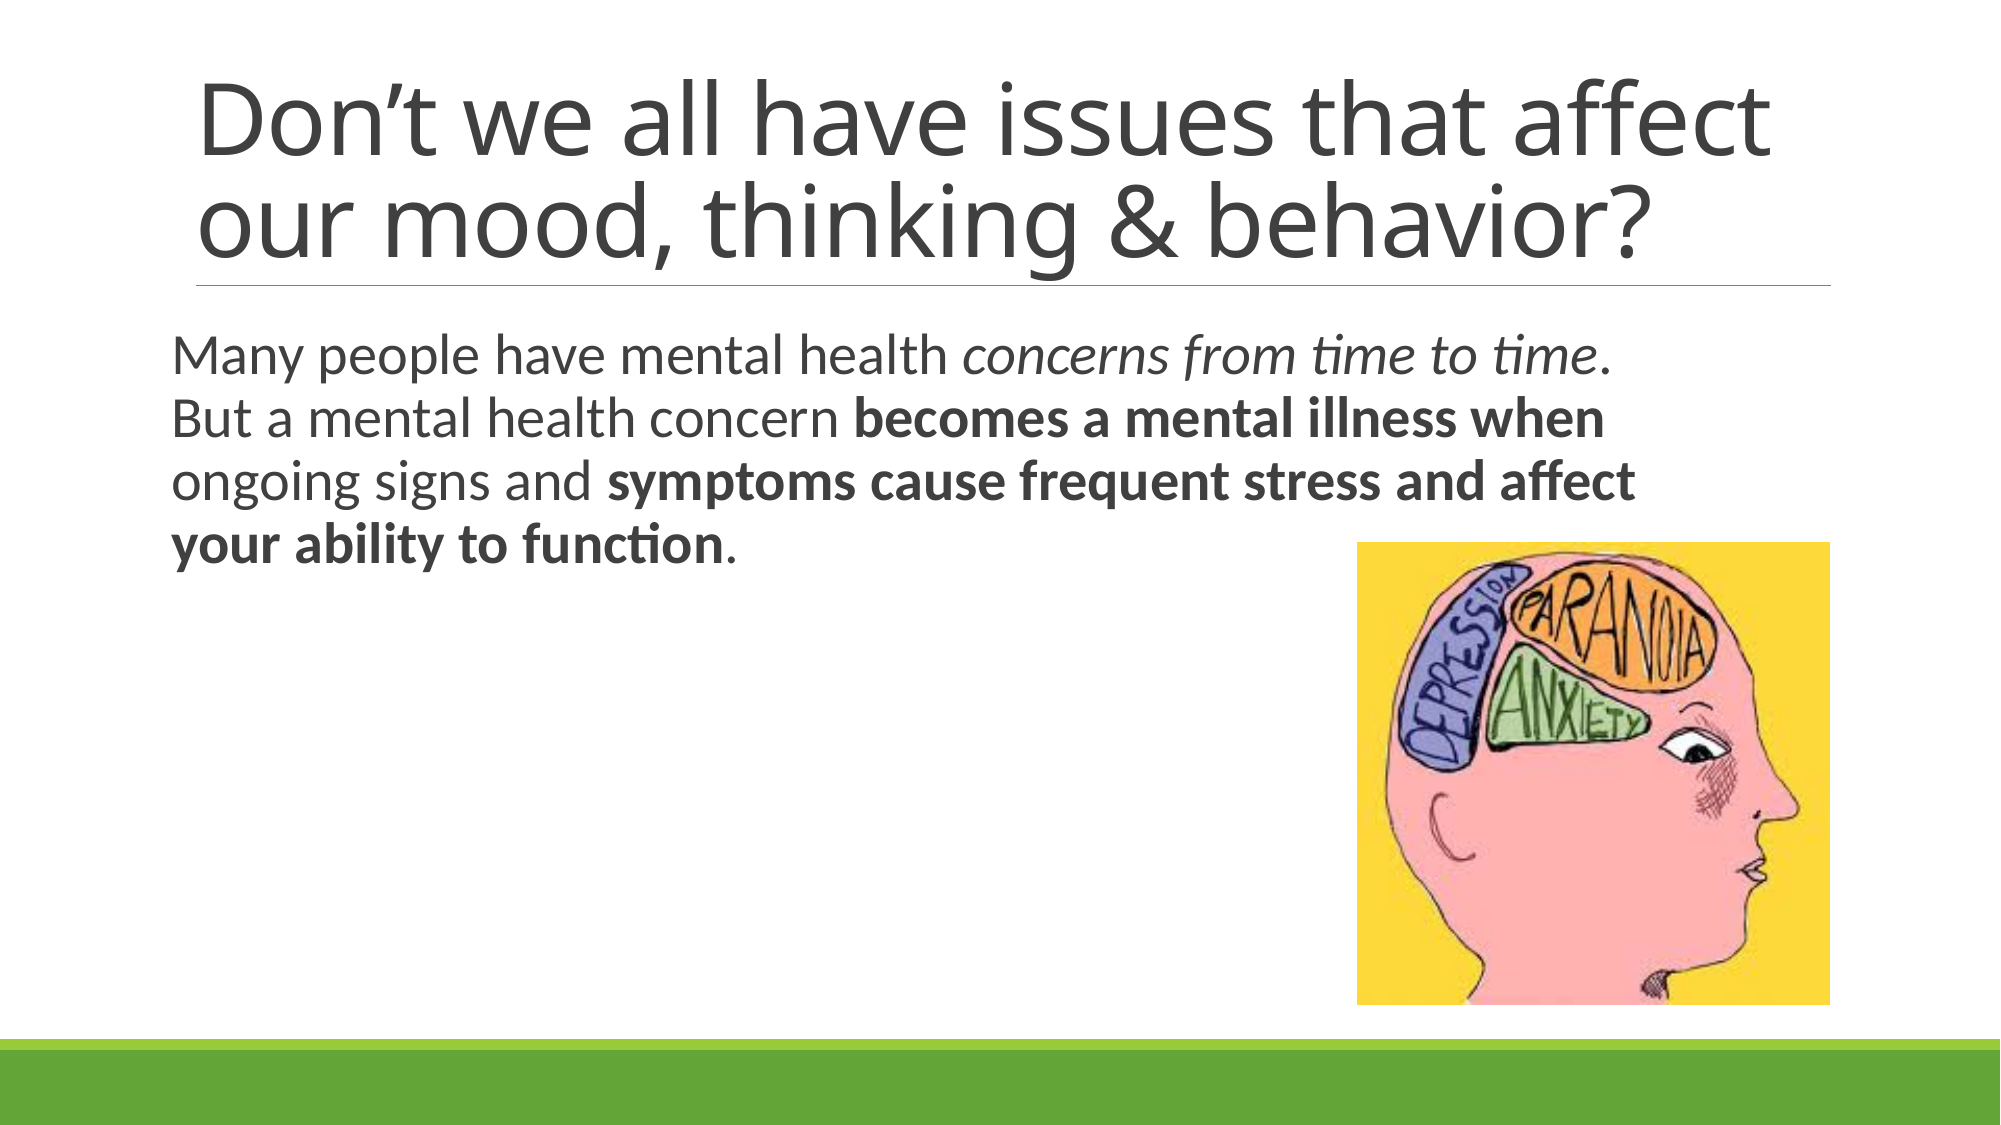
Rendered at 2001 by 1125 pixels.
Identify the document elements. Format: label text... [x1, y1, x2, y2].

list Many people have mental health concerns from time to time. But a mental health concern becomes a mental illness when ongoing signs and symptoms cause frequent stress and affect your ability to function. [156, 316, 1675, 1005]
title Don’t we all have issues that affect our mood, thinking & behavior? [180, 47, 1830, 285]
picture [1356, 541, 1831, 1006]
